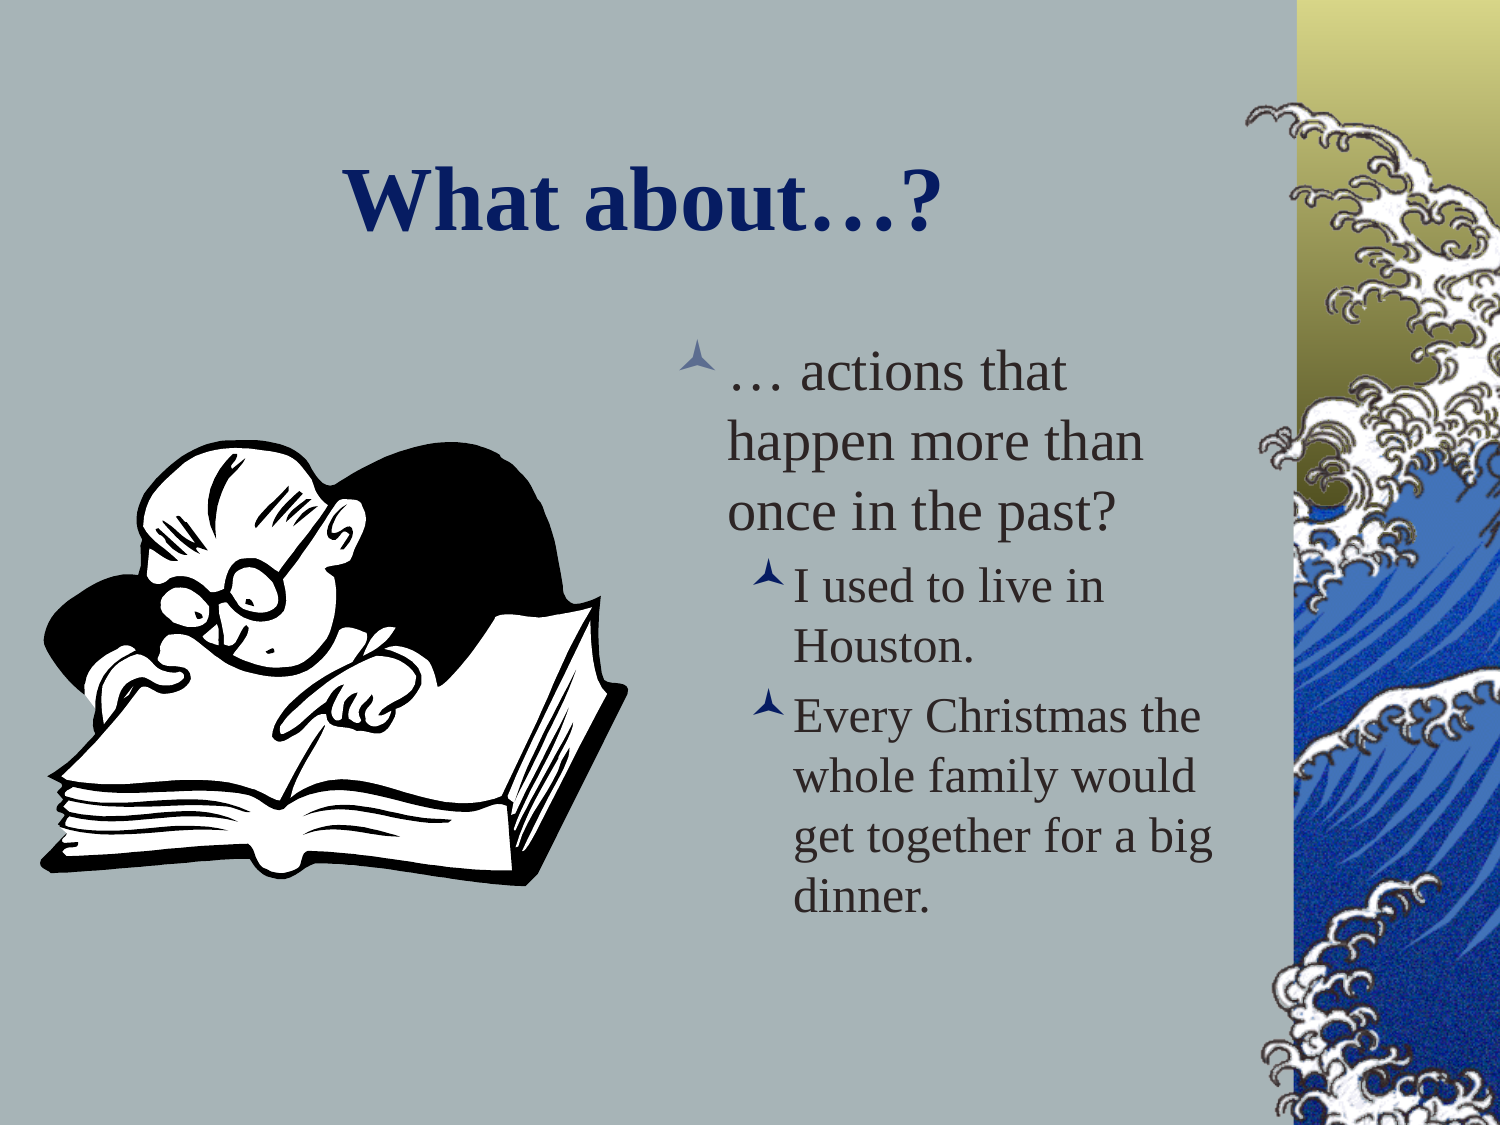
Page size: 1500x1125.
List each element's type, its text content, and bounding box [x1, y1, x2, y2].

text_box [37, 438, 632, 887]
picture [1217, 76, 1500, 1125]
title What about…? [37, 99, 1251, 288]
list … actions that happen more than once in the past? I used to live in Houston. Every Christmas the whole family would get together for a big dinner. [656, 324, 1251, 1001]
